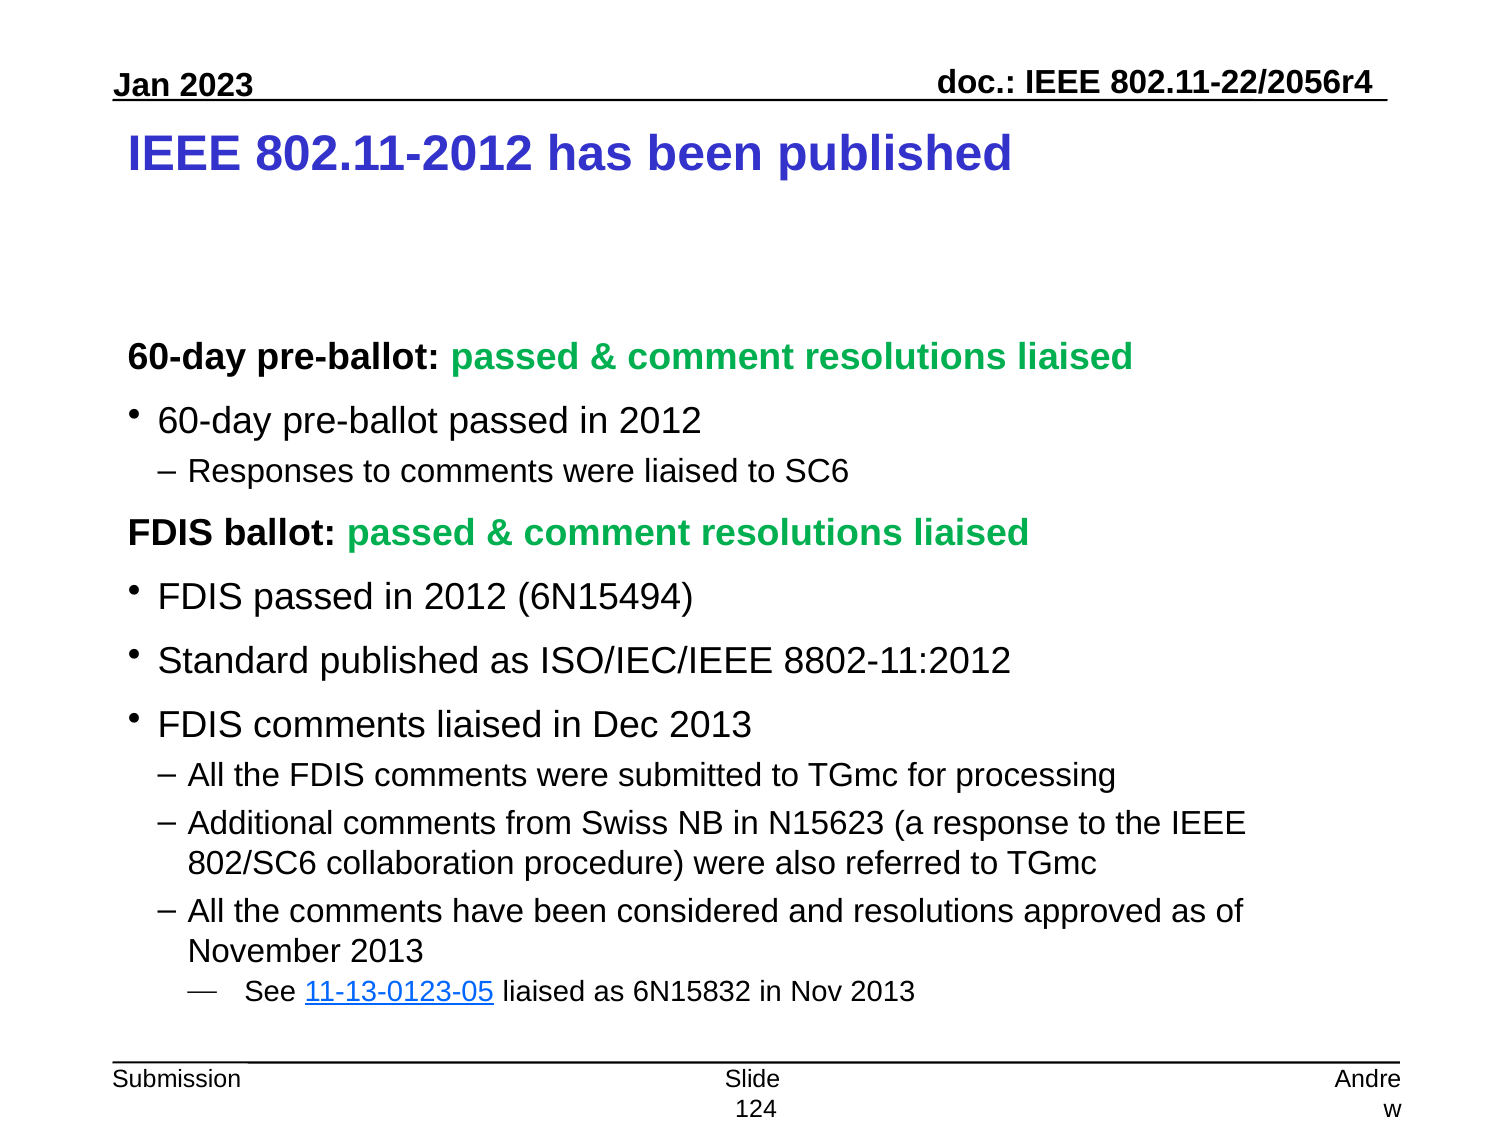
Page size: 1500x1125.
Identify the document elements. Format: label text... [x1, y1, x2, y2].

title IEEE 802.11-2012 has been published [112, 112, 1388, 288]
footer Andrew Myles, Cisco [1320, 1061, 1402, 1093]
list 60-day pre-ballot: passed & comment resolutions liaised 60-day pre-ballot passed in 2012 Responses to comments were liaised to SC6 FDIS ballot: passed & comment resolutions liaised FDIS passed in 2012 (6N15494) Standard published as ISO/IEC/IEEE 8802-11:2012 FDIS comments liaised in Dec 2013 All the FDIS comments were submitted to TGmc for processing Additional comments from Swiss NB in N15623 (a response to the IEEE 802/SC6 collaboration procedure) were also referred to TGmc All the comments have been considered and resolutions approved as of November 2013 See 11-13-0123-05 liaised as 6N15832 in Nov 2013 [112, 324, 1388, 1000]
slide_number Slide 124 [709, 1061, 803, 1093]
